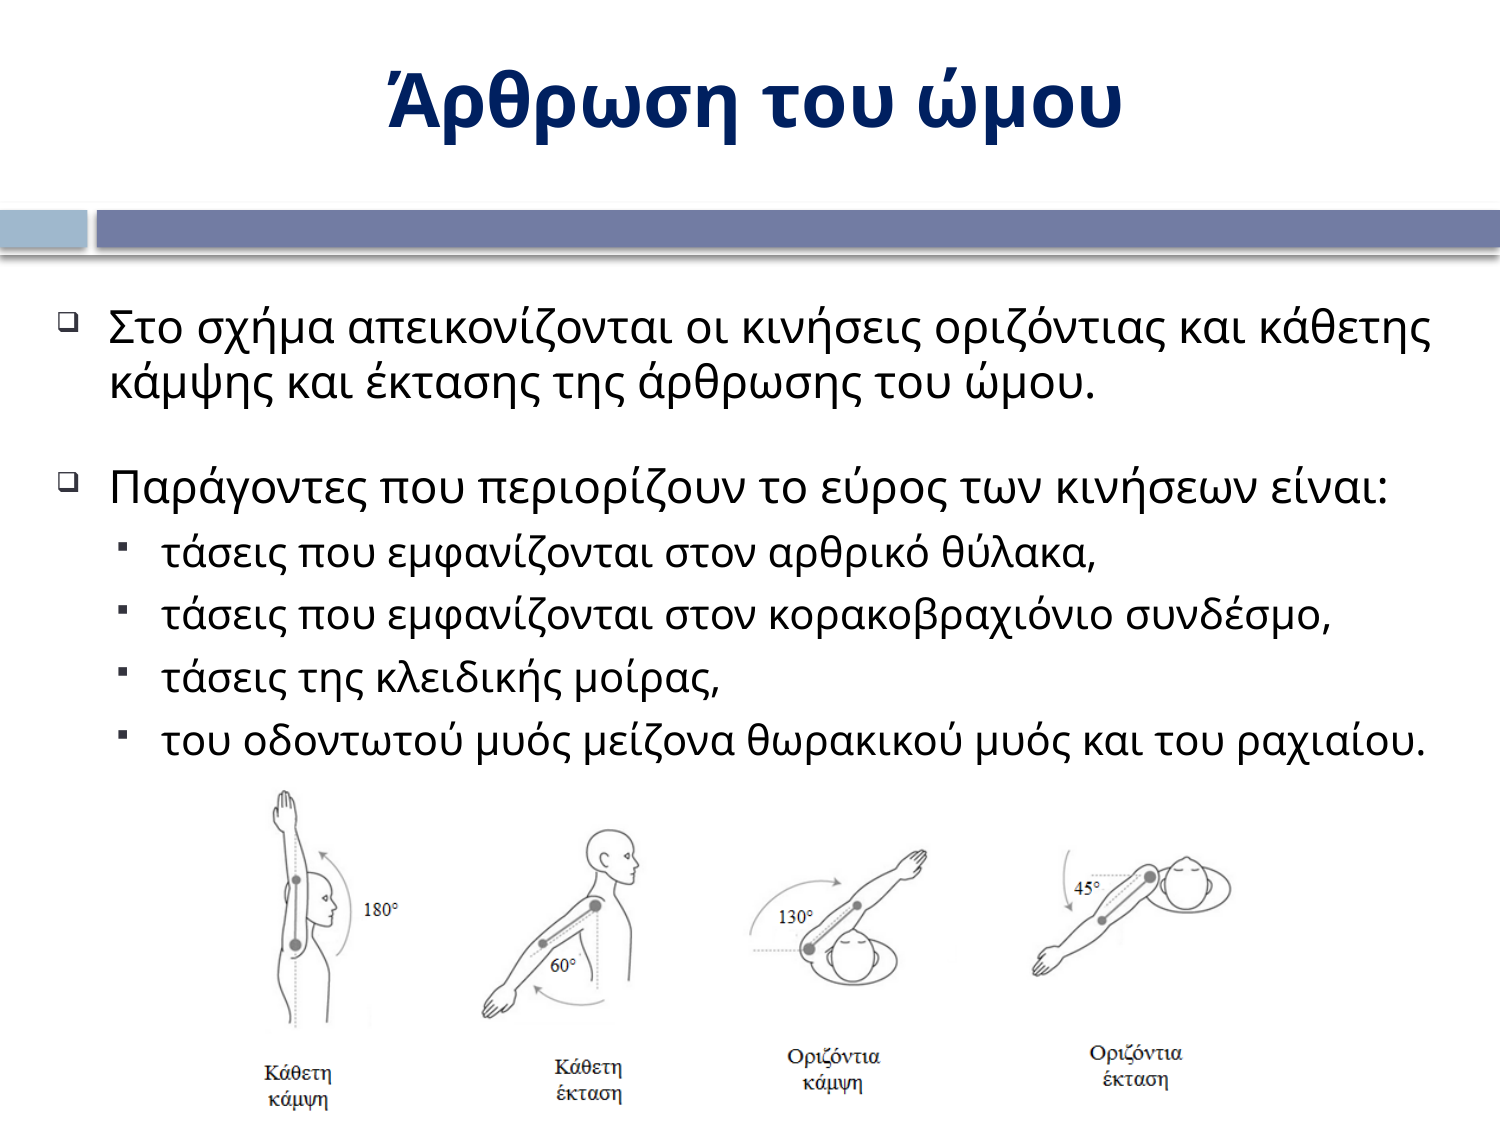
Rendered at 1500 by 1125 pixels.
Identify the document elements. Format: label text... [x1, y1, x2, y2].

text_box Άρθρωση του ώμου [118, 44, 1394, 220]
list Στο σχήμα απεικονίζονται οι κινήσεις οριζόντιας και κάθετης κάμψης και έκτασης της άρθρωσης του ώμου. Παράγοντες που περιορίζουν το εύρος των κινήσεων είναι: τάσεις που εμφανίζονται στον αρθρικό θύλακα, τάσεις που εμφανίζονται στον κορακοβραχιόνιο συνδέσμο, τάσεις της κλειδικής μοίρας, του οδοντωτού μυός μείζονα θωρακικού μυός και του ραχιαίου. [41, 290, 1447, 1106]
picture [170, 786, 1272, 1118]
